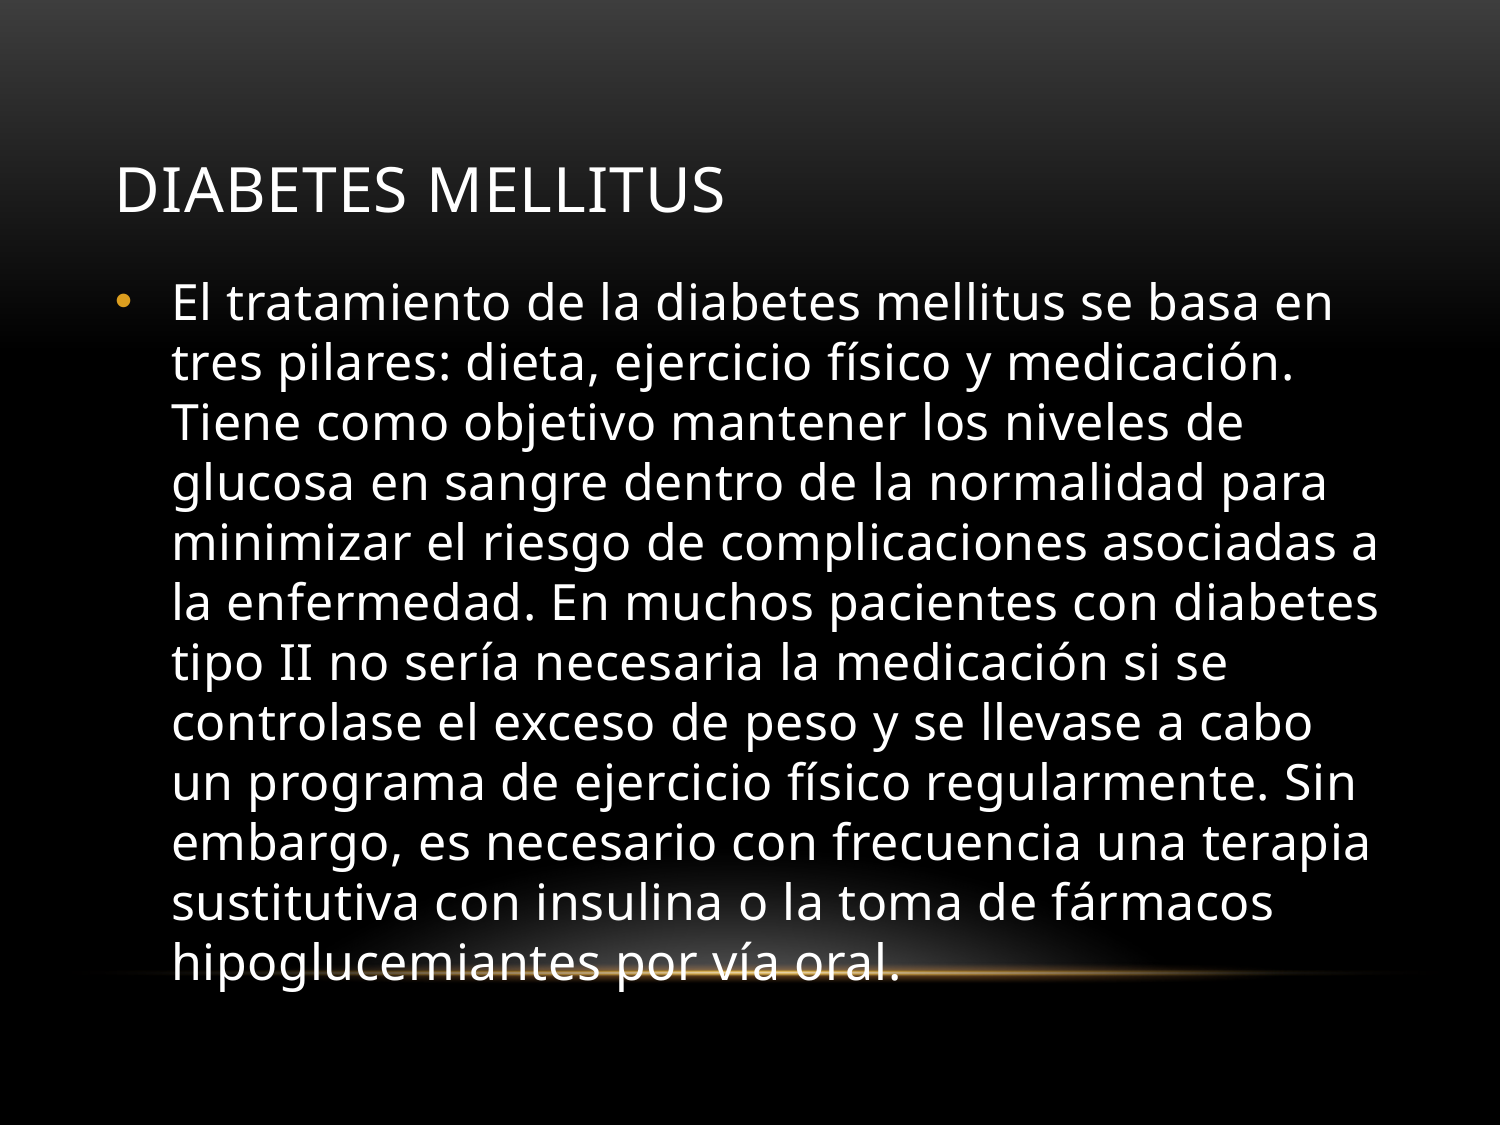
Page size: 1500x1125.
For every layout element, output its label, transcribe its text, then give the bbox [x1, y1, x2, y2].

picture [0, 0, 1500, 1125]
title Diabetes Mellitus [99, 45, 1400, 233]
list El tratamiento de la diabetes mellitus se basa en tres pilares: dieta, ejercicio físico y medicación. Tiene como objetivo mantener los niveles de glucosa en sangre dentro de la normalidad para minimizar el riesgo de complicaciones asociadas a la enfermedad. En muchos pacientes con diabetes tipo II no sería necesaria la medicación si se controlase el exceso de peso y se llevase a cabo un programa de ejercicio físico regularmente. Sin embargo, es necesario con frecuencia una terapia sustitutiva con insulina o la toma de fármacos hipoglucemiantes por vía oral. [99, 262, 1400, 938]
